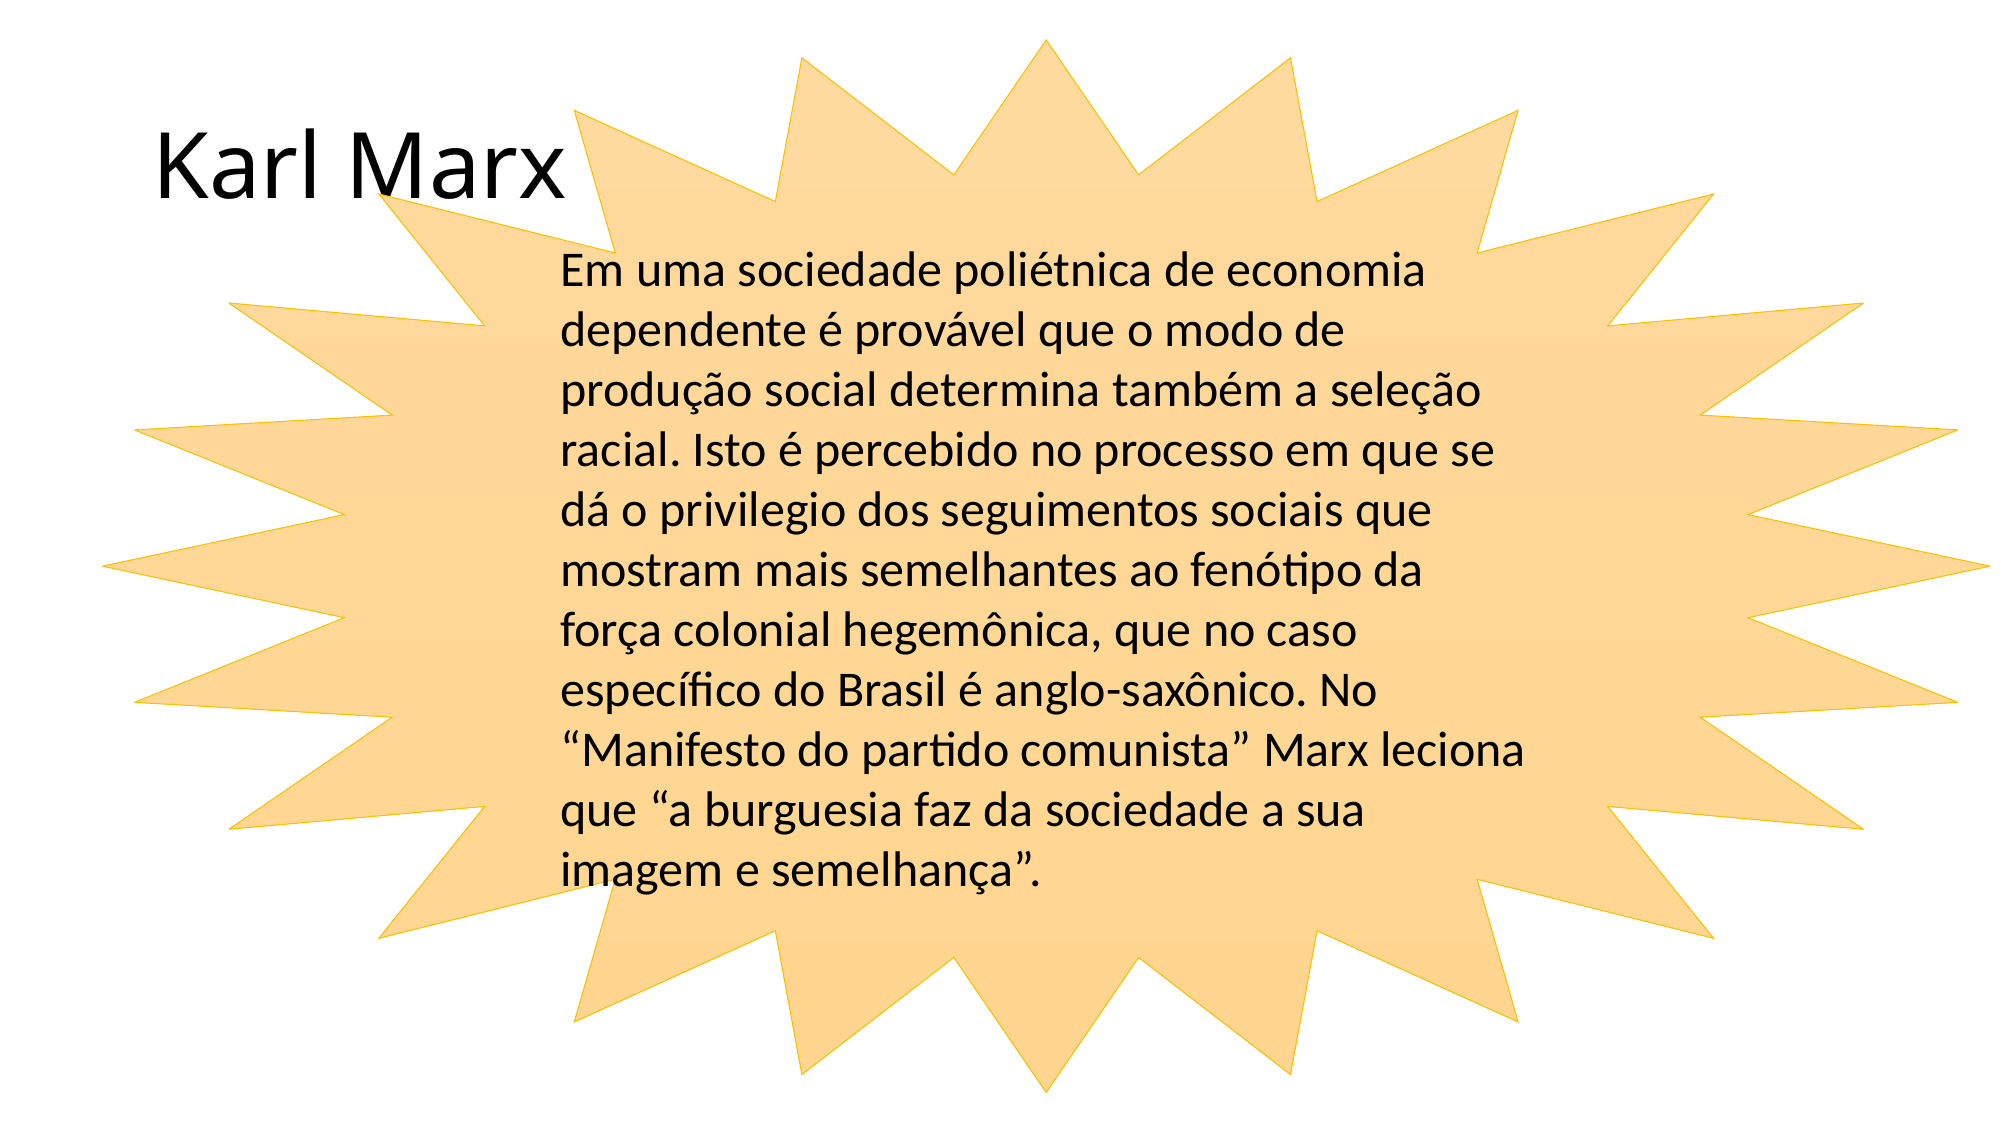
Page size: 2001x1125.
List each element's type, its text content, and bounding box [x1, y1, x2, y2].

title Karl Marx [1061, 59, 1286, 173]
title Karl Marx [137, 59, 800, 278]
text_box Em uma sociedade poliétnica de economia dependente é provável que o modo de produção social determina também a seleção racial. Isto é percebido no processo em que se dá o privilegio dos seguimentos sociais que mostram mais semelhantes ao fenótipo da força colonial hegemônica, que no caso específico do Brasil é anglo-saxônico. No “Manifesto do partido comunista” Marx leciona que “a burguesia faz da sociedade a sua imagem e semelhança”. [102, 38, 1991, 1094]
title Karl Marx [806, 59, 1031, 173]
title Karl Marx [1292, 59, 1863, 278]
